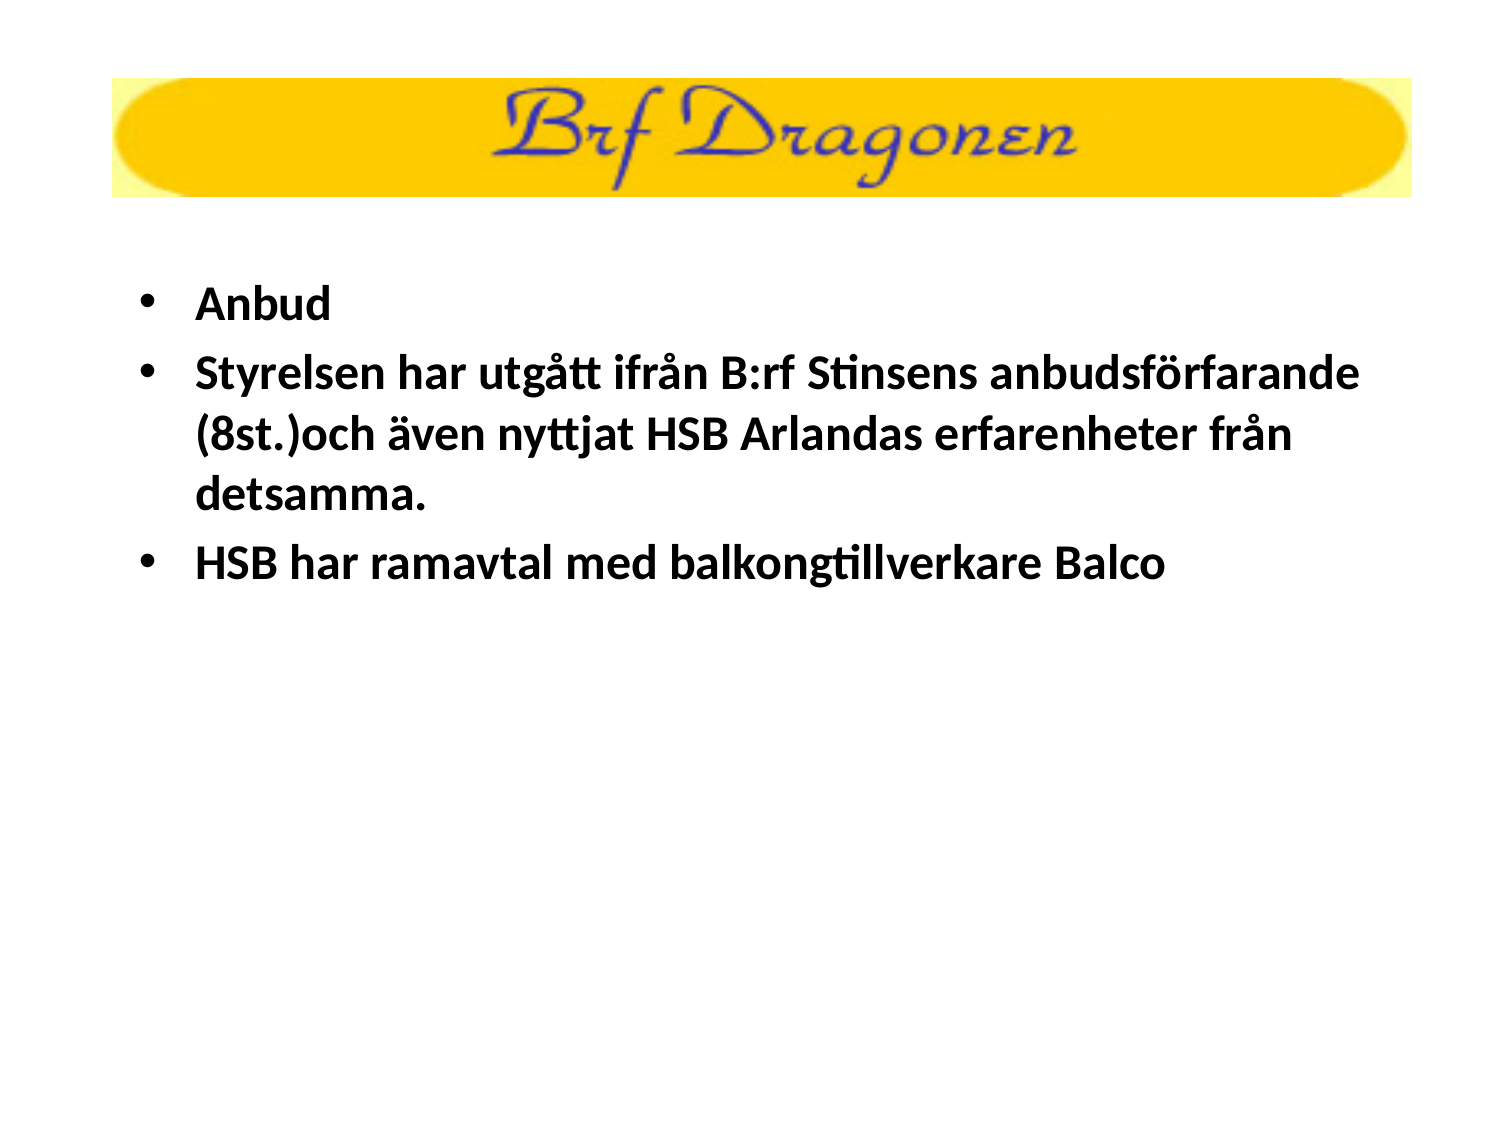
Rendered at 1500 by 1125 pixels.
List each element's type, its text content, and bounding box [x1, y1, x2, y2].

list Anbud Styrelsen har utgått ifrån B:rf Stinsens anbudsförfarande (8st.)och även nyttjat HSB Arlandas erfarenheter från detsamma. HSB har ramavtal med balkongtillverkare Balco [123, 262, 1425, 1005]
picture [111, 77, 1412, 197]
